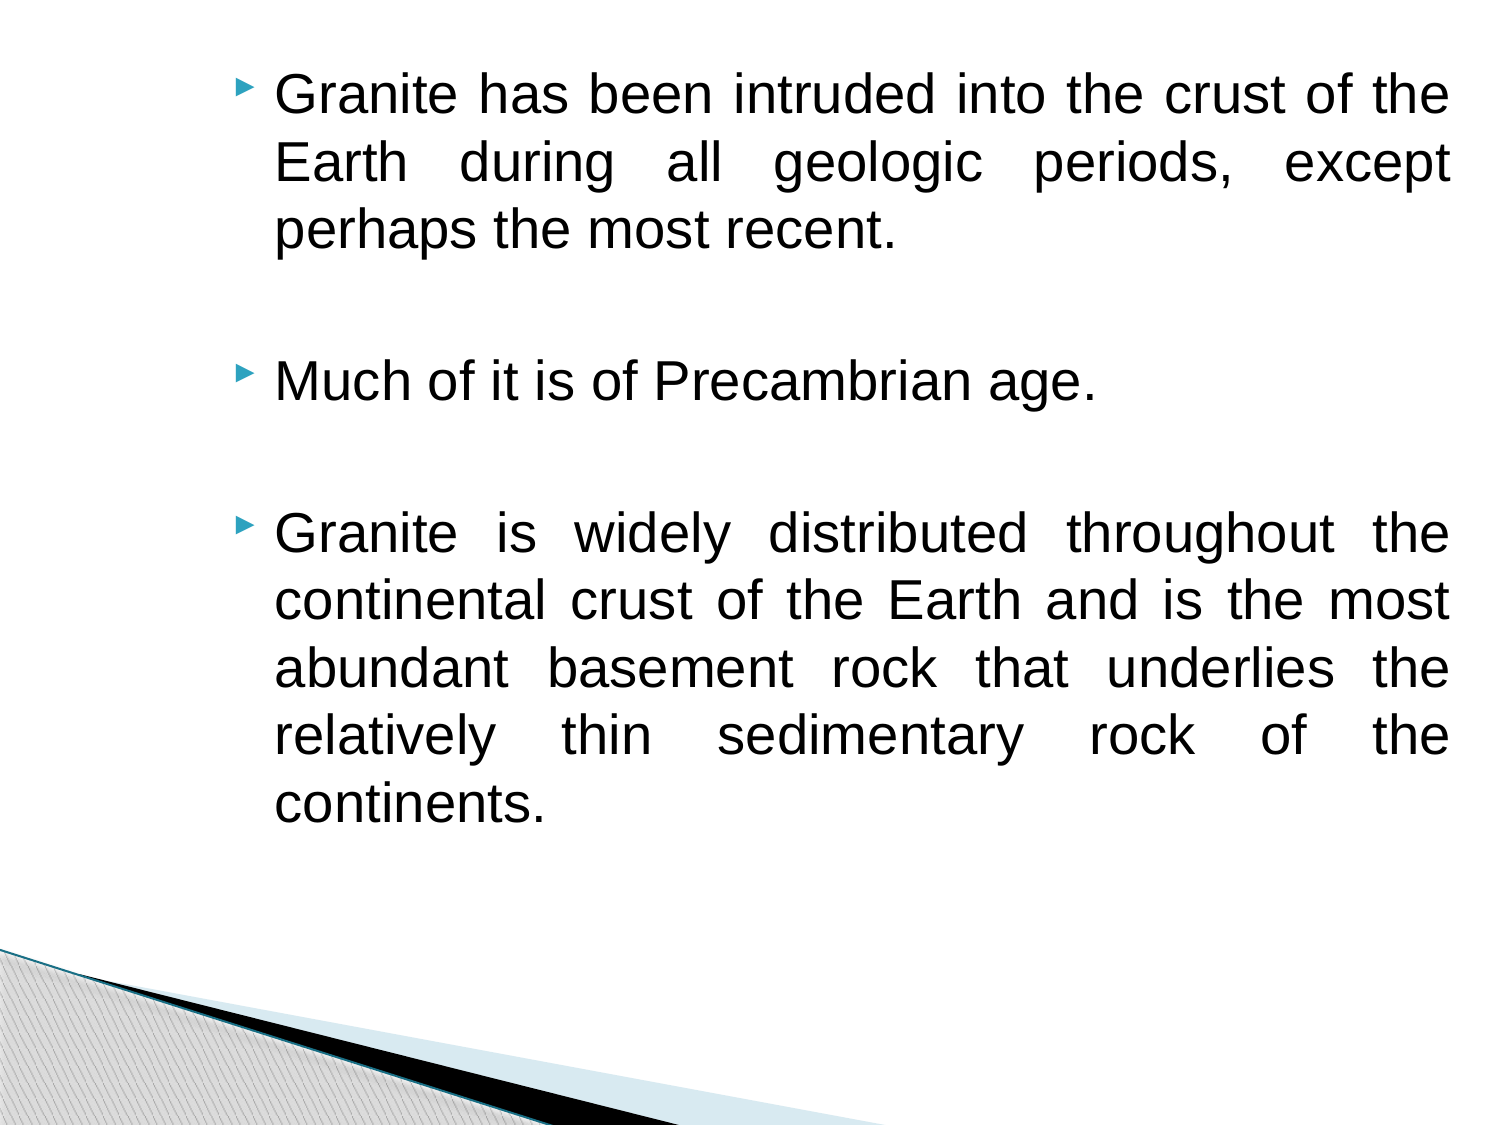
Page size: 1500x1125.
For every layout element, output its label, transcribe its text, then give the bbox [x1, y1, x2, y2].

list Granite has been intruded into the crust of the Earth during all geologic periods, except perhaps the most recent. Much of it is of Precambrian age. Granite is widely distributed throughout the continental crust of the Earth and is the most abundant basement rock that underlies the relatively thin sedimentary rock of the continents. [200, 50, 1466, 1025]
